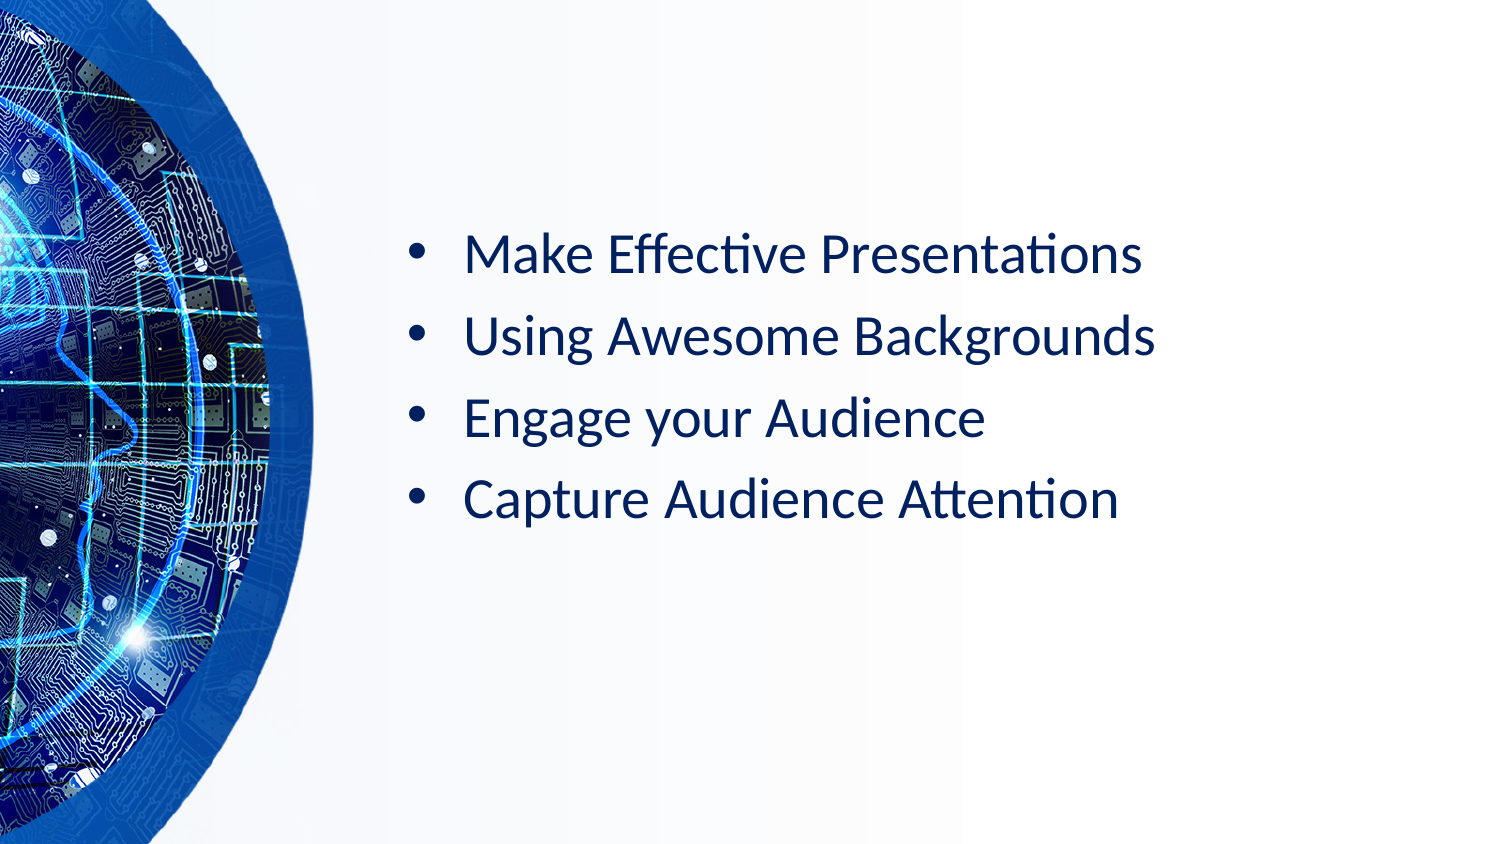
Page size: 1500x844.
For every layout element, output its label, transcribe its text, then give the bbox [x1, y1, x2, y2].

picture [0, 0, 1500, 844]
list Make Effective Presentations Using Awesome Backgrounds Engage your Audience Capture Audience Attention [391, 208, 1427, 770]
